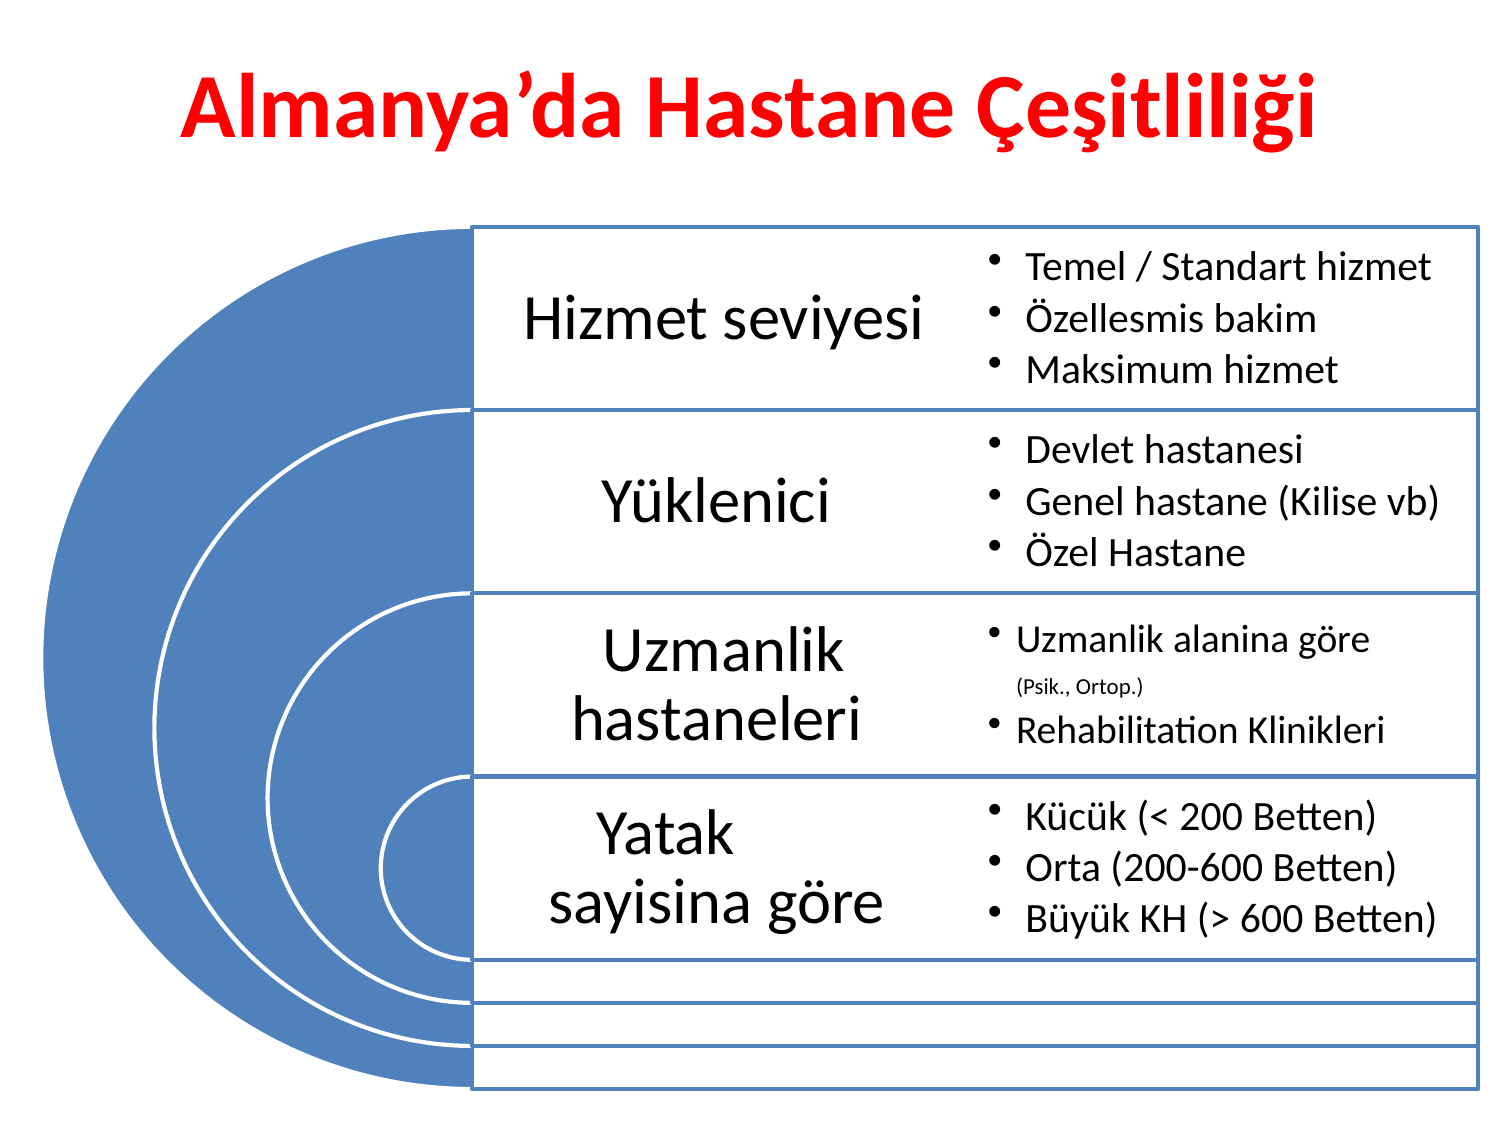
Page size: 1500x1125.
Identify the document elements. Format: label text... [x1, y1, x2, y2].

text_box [40, 196, 1479, 1120]
title Almanya’da Hastane Çeşitliliği [75, 7, 1425, 194]
